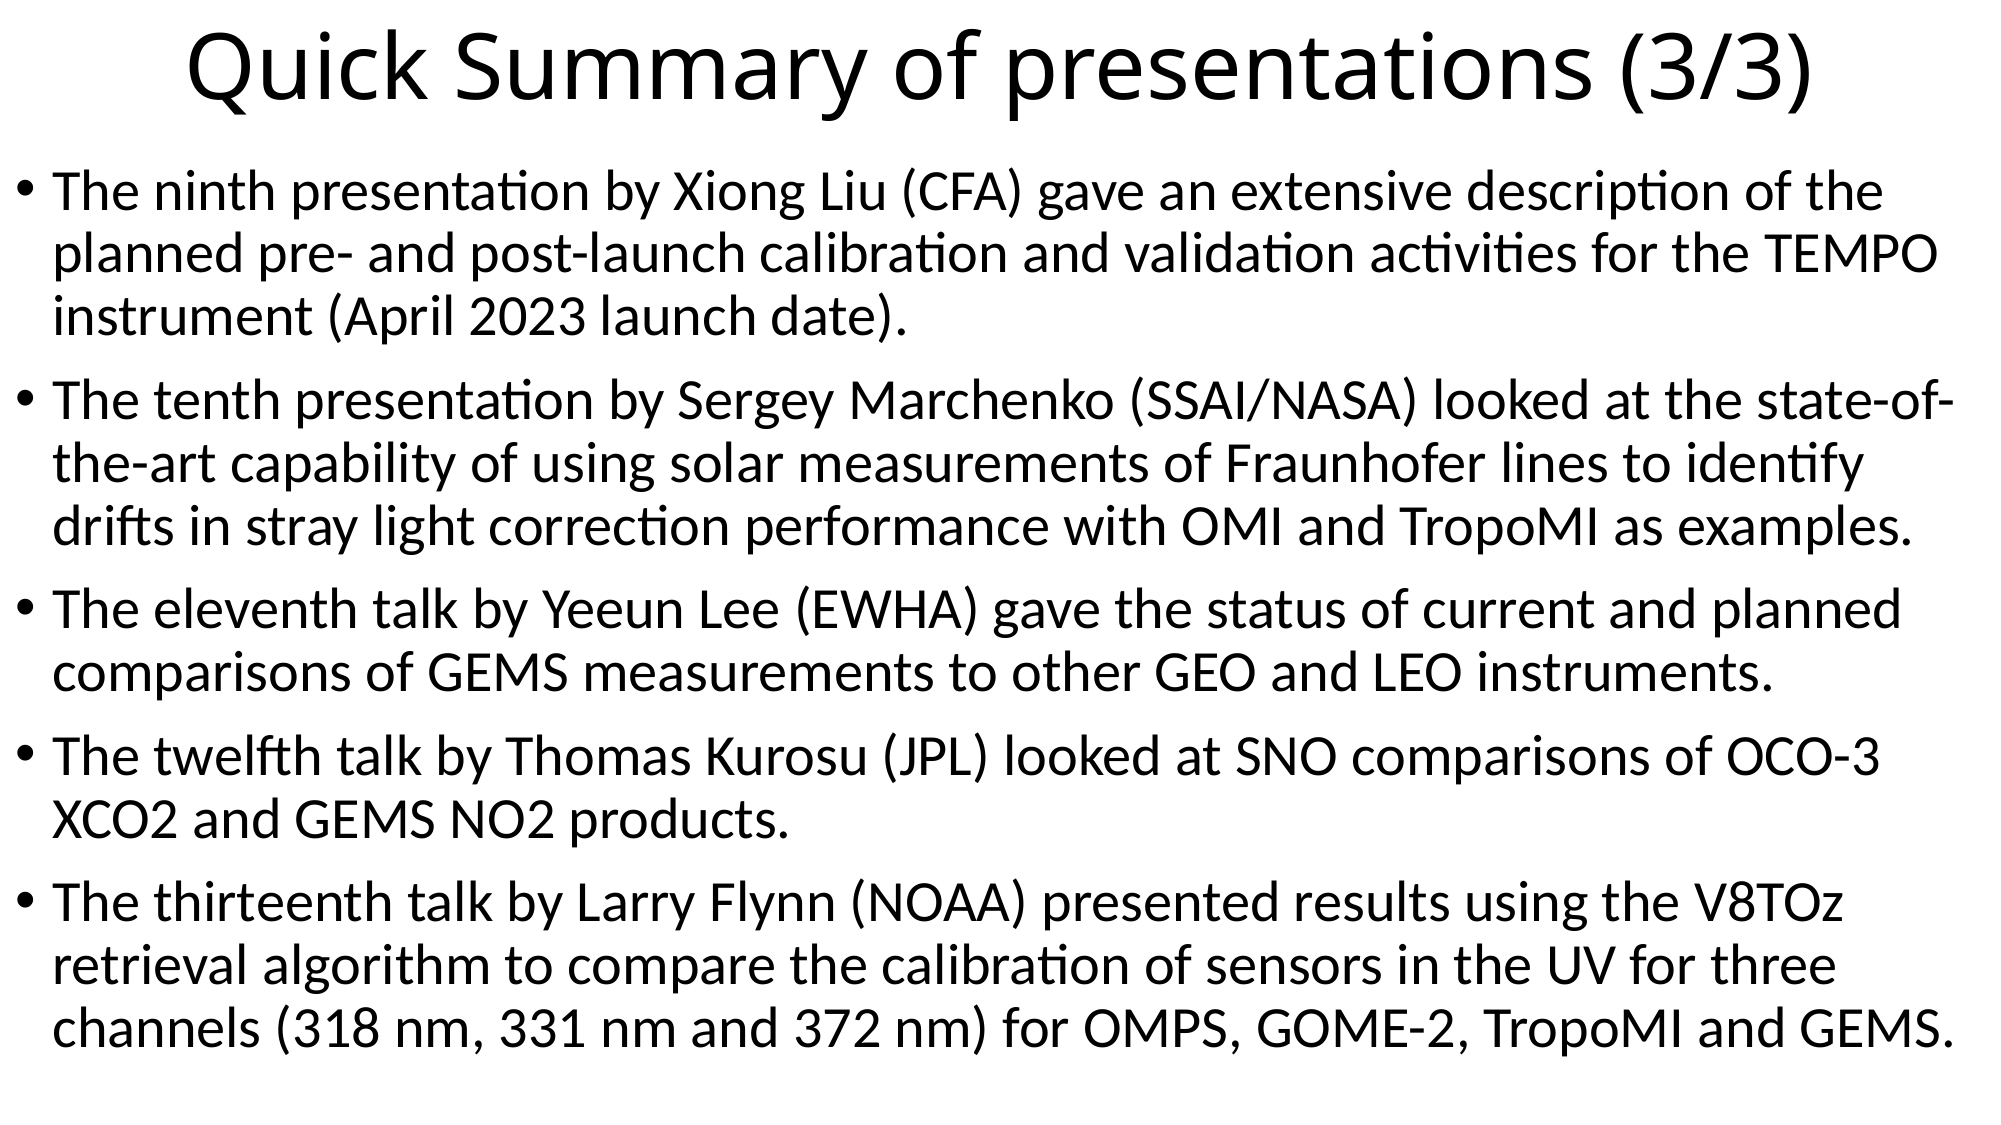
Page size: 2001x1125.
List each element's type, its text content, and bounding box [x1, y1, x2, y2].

list The ninth presentation by Xiong Liu (CFA) gave an extensive description of the planned pre- and post-launch calibration and validation activities for the TEMPO instrument (April 2023 launch date). The tenth presentation by Sergey Marchenko (SSAI/NASA) looked at the state-of-the-art capability of using solar measurements of Fraunhofer lines to identify drifts in stray light correction performance with OMI and TropoMI as examples. The eleventh talk by Yeeun Lee (EWHA) gave the status of current and planned comparisons of GEMS measurements to other GEO and LEO instruments. The twelfth talk by Thomas Kurosu (JPL) looked at SNO comparisons of OCO-3 XCO2 and GEMS NO2 products. The thirteenth talk by Larry Flynn (NOAA) presented results using the V8TOz retrieval algorithm to compare the calibration of sensors in the UV for three channels (318 nm, 331 nm and 372 nm) for OMPS, GOME-2, TropoMI and GEMS. [0, 152, 2000, 1113]
title Quick Summary of presentations (3/3) [137, 12, 1863, 128]
